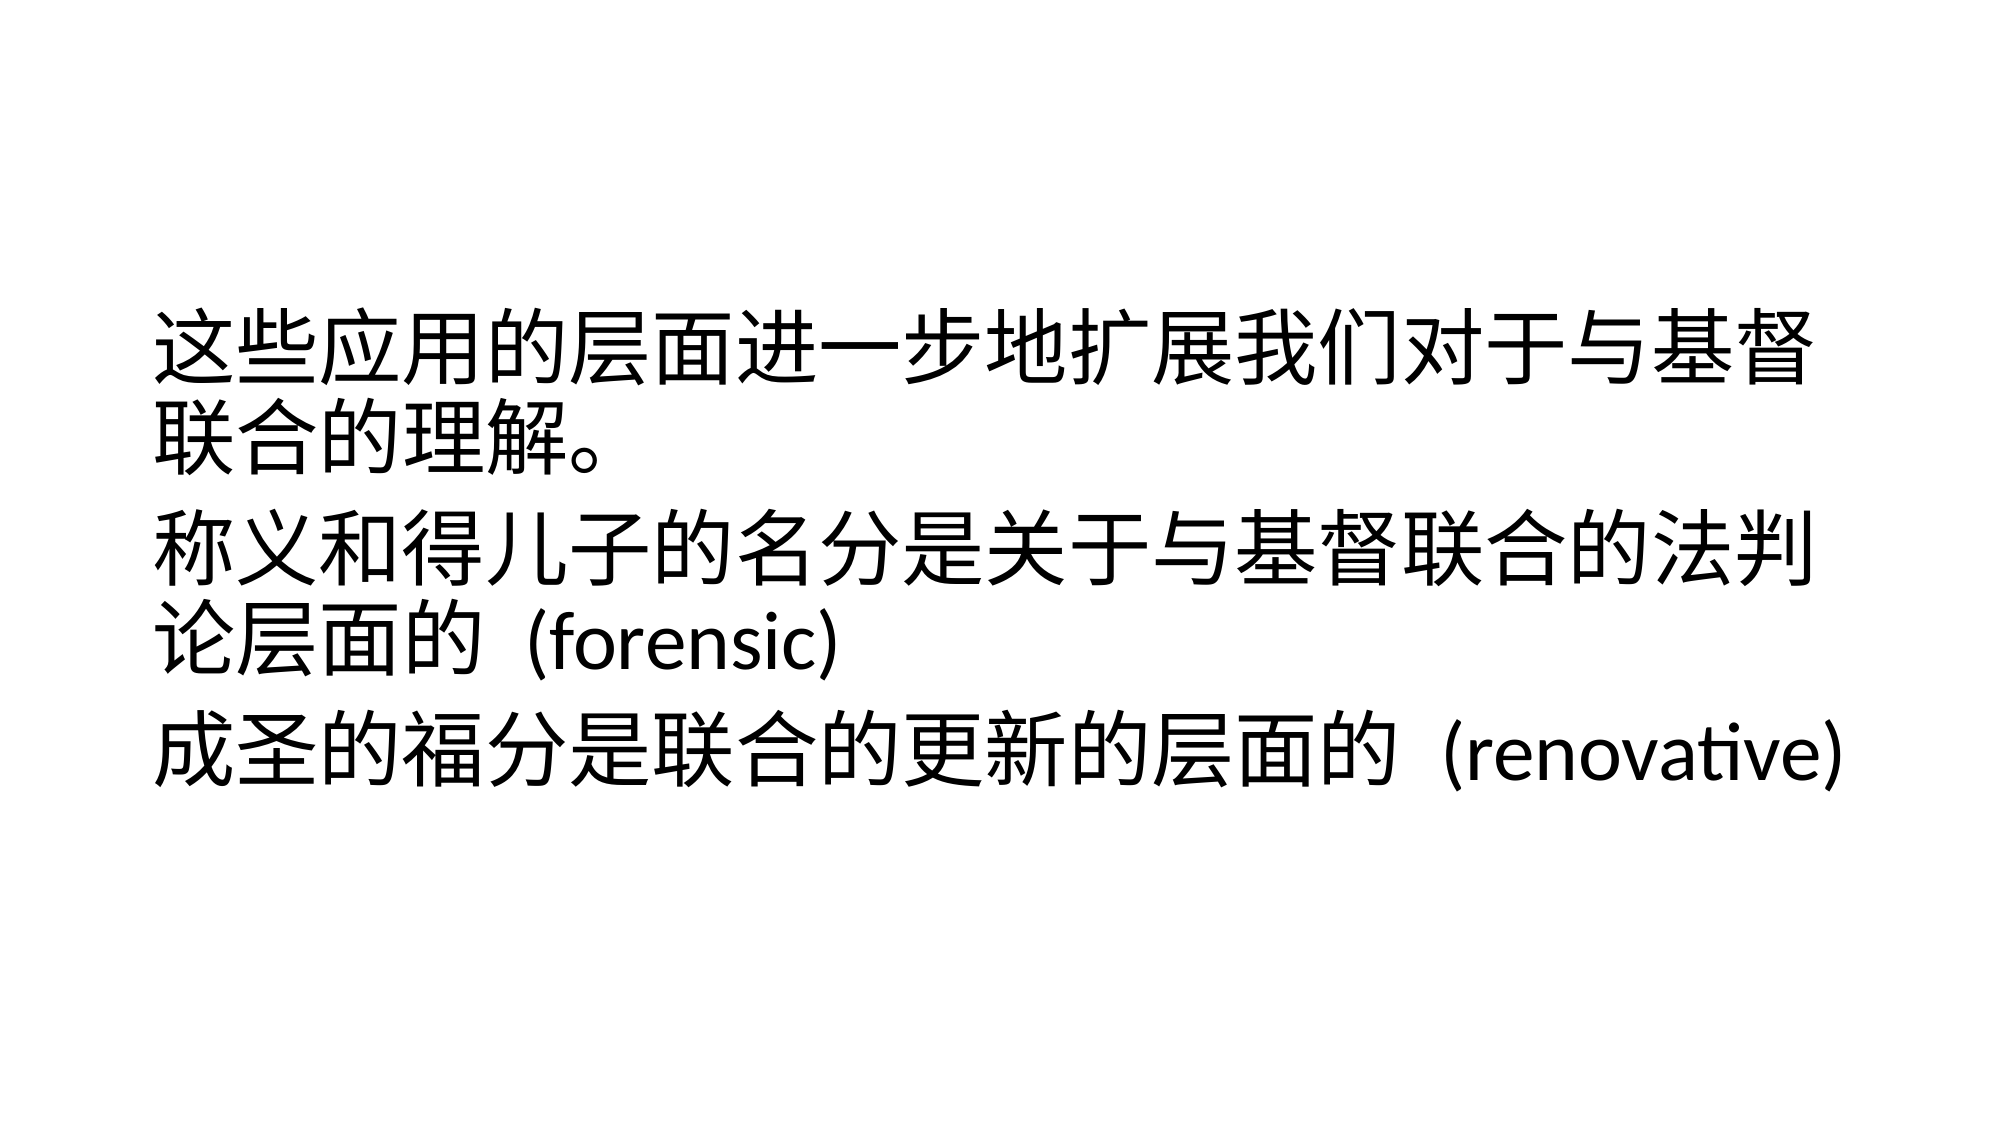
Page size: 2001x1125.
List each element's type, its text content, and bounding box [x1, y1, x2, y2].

list 这些应用的层面进一步地扩展我们对于与基督联合的理解。 称义和得儿子的名分是关于与基督联合的法判论层面的 (forensic) 成圣的福分是联合的更新的层面的 (renovative) [137, 299, 1863, 1014]
